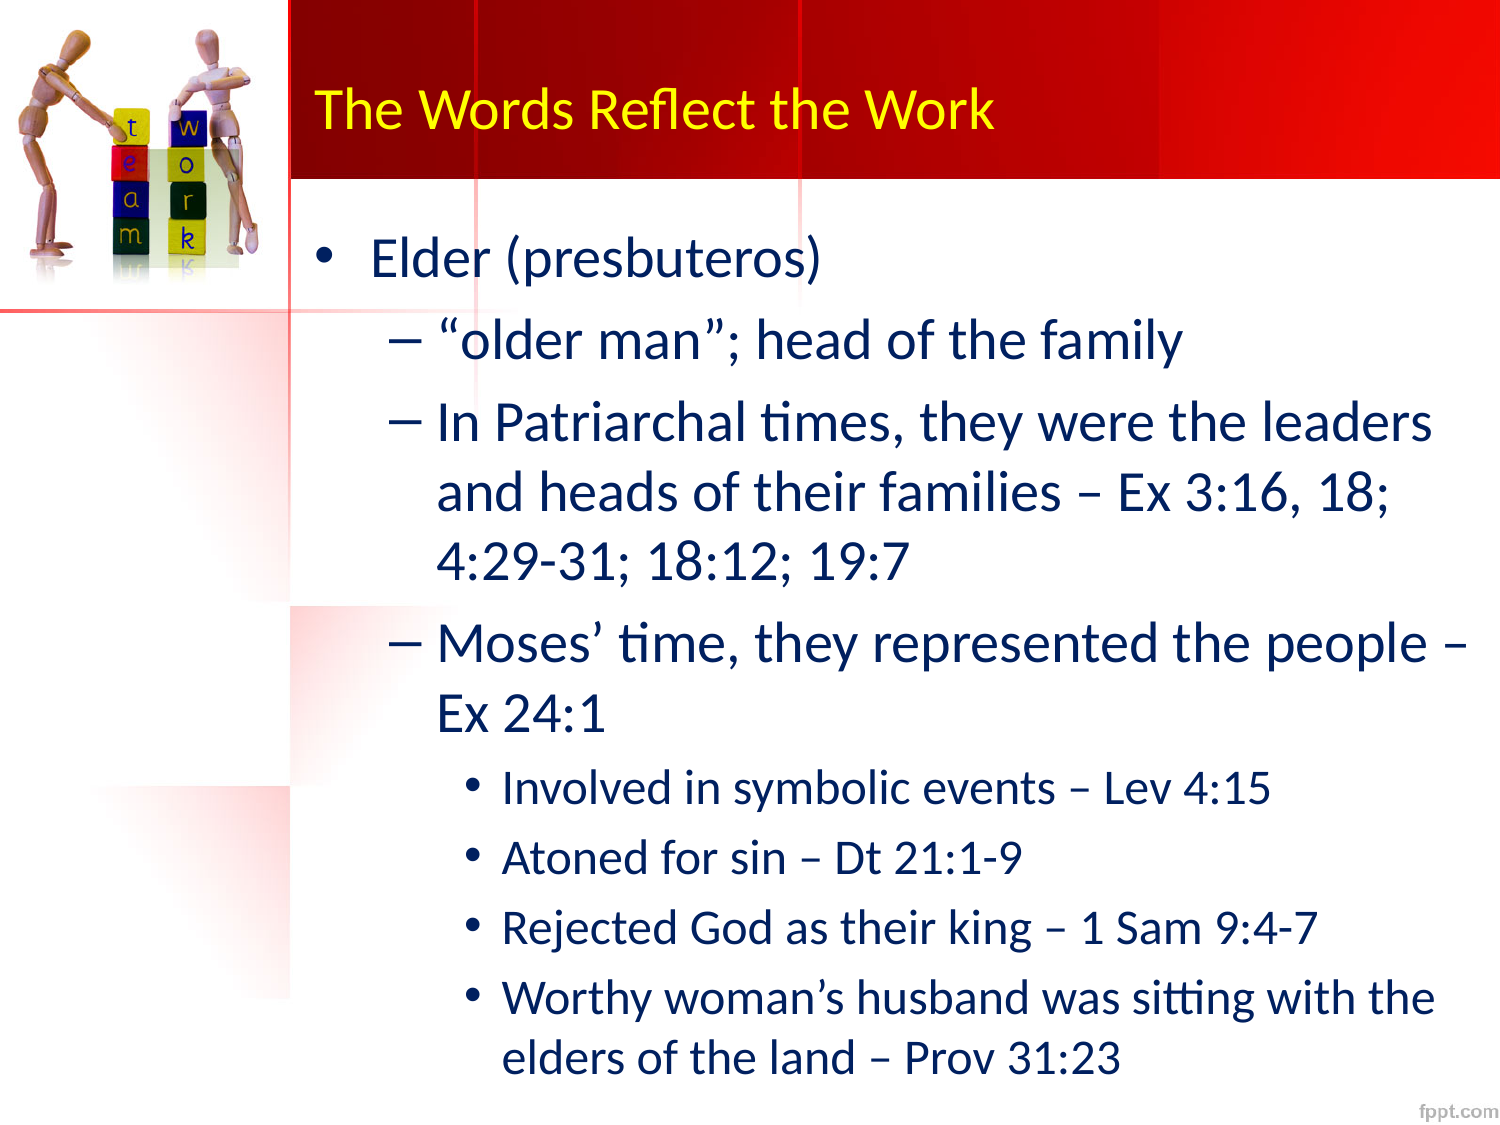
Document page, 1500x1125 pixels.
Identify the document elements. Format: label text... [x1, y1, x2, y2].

list Elder (presbuteros) “older man”; head of the family In Patriarchal times, they were the leaders and heads of their families – Ex 3:16, 18; 4:29-31; 18:12; 19:7 Moses’ time, they represented the people – Ex 24:1 Involved in symbolic events – Lev 4:15 Atoned for sin – Dt 21:1-9 Rejected God as their king – 1 Sam 9:4-7 Worthy woman’s husband was sitting with the elders of the land – Prov 31:23 [299, 211, 1500, 1125]
picture [0, 0, 1500, 1125]
title The Words Reflect the Work [299, 61, 1500, 149]
